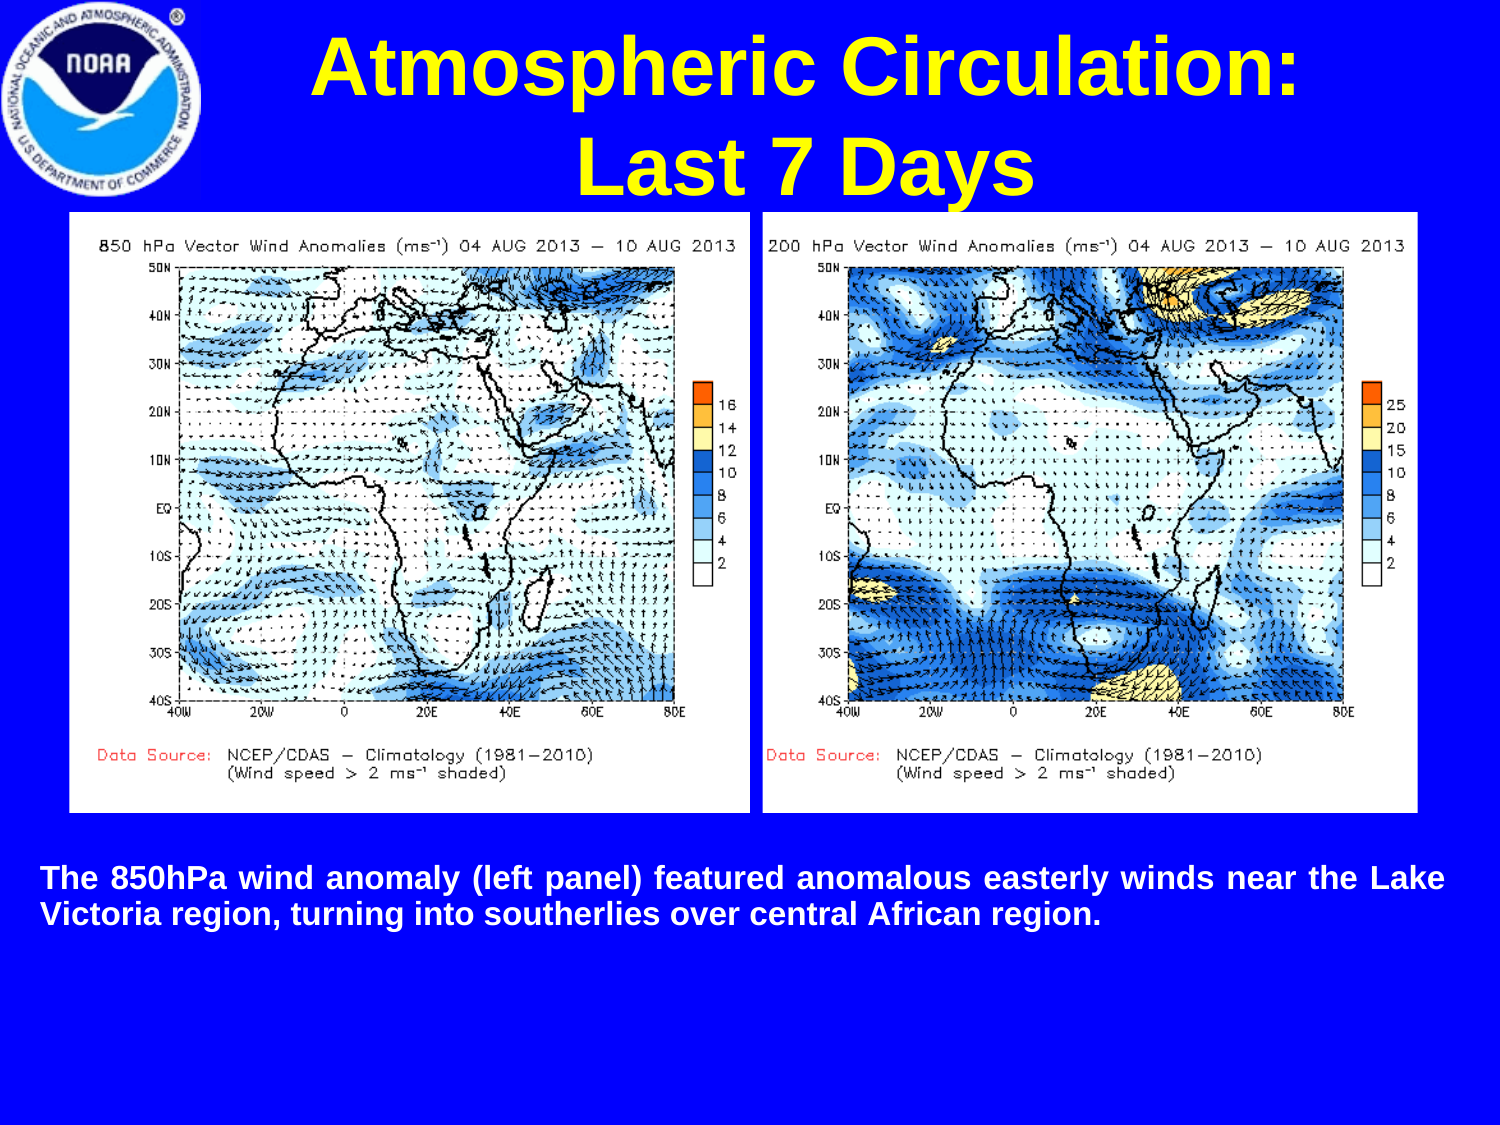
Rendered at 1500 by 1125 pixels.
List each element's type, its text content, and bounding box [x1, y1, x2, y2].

picture [0, 0, 200, 200]
picture [69, 212, 750, 813]
title Atmospheric Circulation: Last 7 Days [174, 37, 1438, 188]
picture [762, 212, 1418, 813]
text_box The 850hPa wind anomaly (left panel) featured anomalous easterly winds near the Lake Victoria region, turning into southerlies over central African region. [24, 853, 1463, 941]
